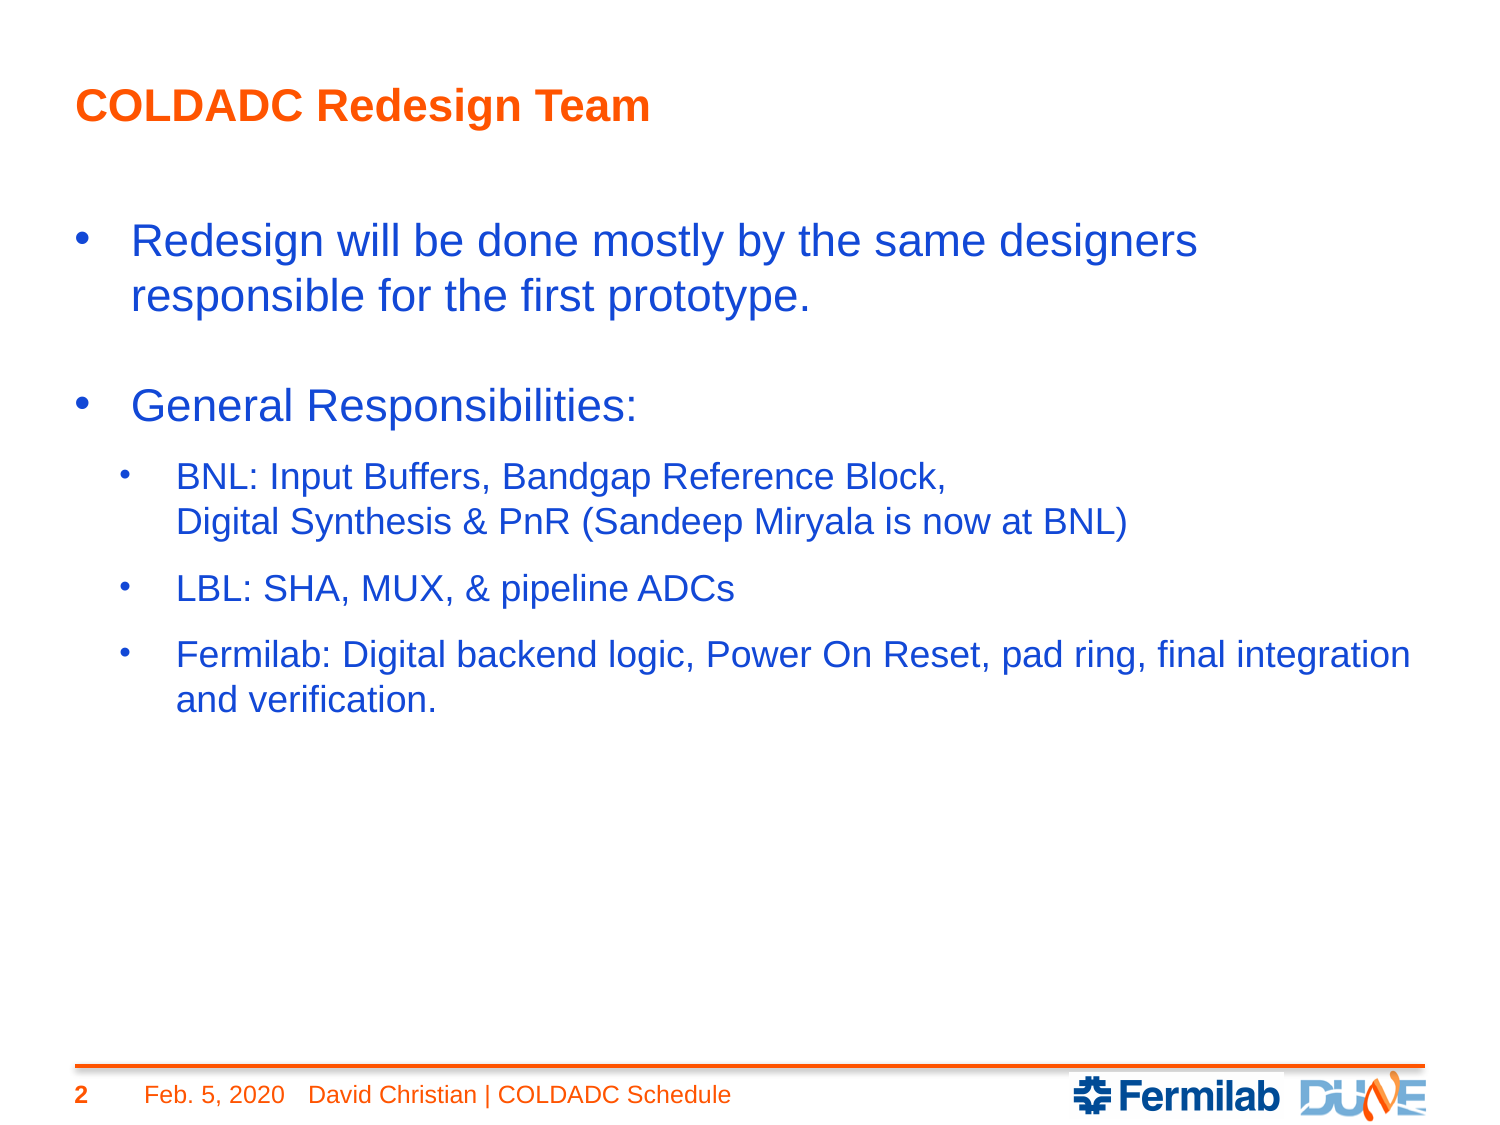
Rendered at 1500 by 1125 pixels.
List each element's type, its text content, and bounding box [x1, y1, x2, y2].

title COLDADC Redesign Team [75, 75, 1425, 183]
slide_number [145, 1082, 308, 1109]
picture [1069, 1072, 1284, 1119]
list Redesign will be done mostly by the same designers responsible for the first prototype. General Responsibilities: BNL: Input Buffers, Bandgap Reference Block, Digital Synthesis & PnR (Sandeep Miryala is now at BNL) LBL: SHA, MUX, & pipeline ADCs Fermilab: Digital backend logic, Power On Reset, pad ring, final integration and verification. [74, 203, 1425, 999]
slide_number 2 [74, 1082, 145, 1109]
footer David Christian | COLDADC Schedule [308, 1082, 1022, 1109]
picture [1299, 1068, 1427, 1122]
